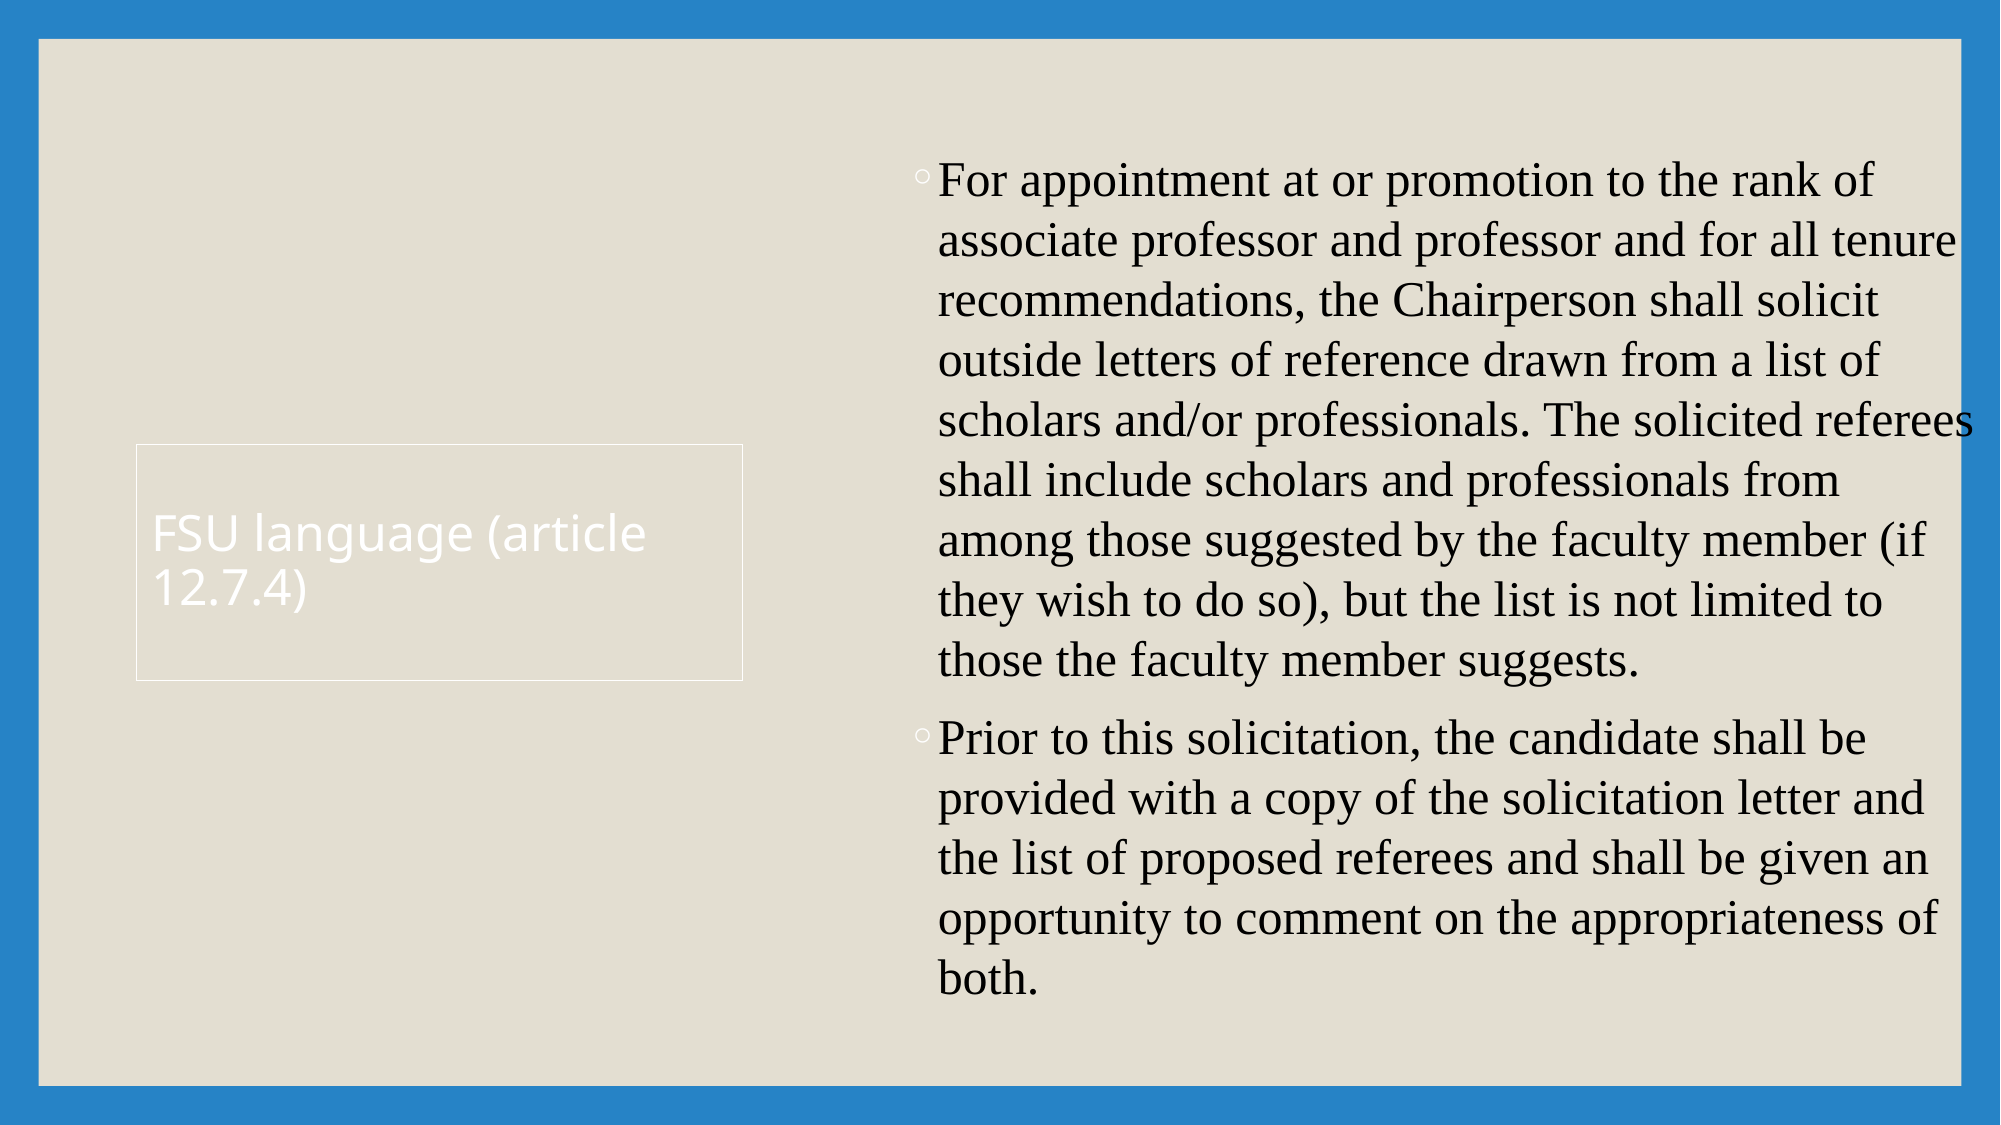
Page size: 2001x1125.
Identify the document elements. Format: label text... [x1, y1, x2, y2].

title FSU language (article 12.7.4) [136, 444, 743, 681]
list For appointment at or promotion to the rank of associate professor and professor and for all tenure recommendations, the Chairperson shall solicit outside letters of reference drawn from a list of scholars and/or professionals. The solicited referees shall include scholars and professionals from among those suggested by the faculty member (if they wish to do so), but the list is not limited to those the faculty member suggests. Prior to this solicitation, the candidate shall be provided with a copy of the solicitation letter and the list of proposed referees and shall be given an opportunity to comment on the appropriateness of both. [892, 25, 2000, 1125]
